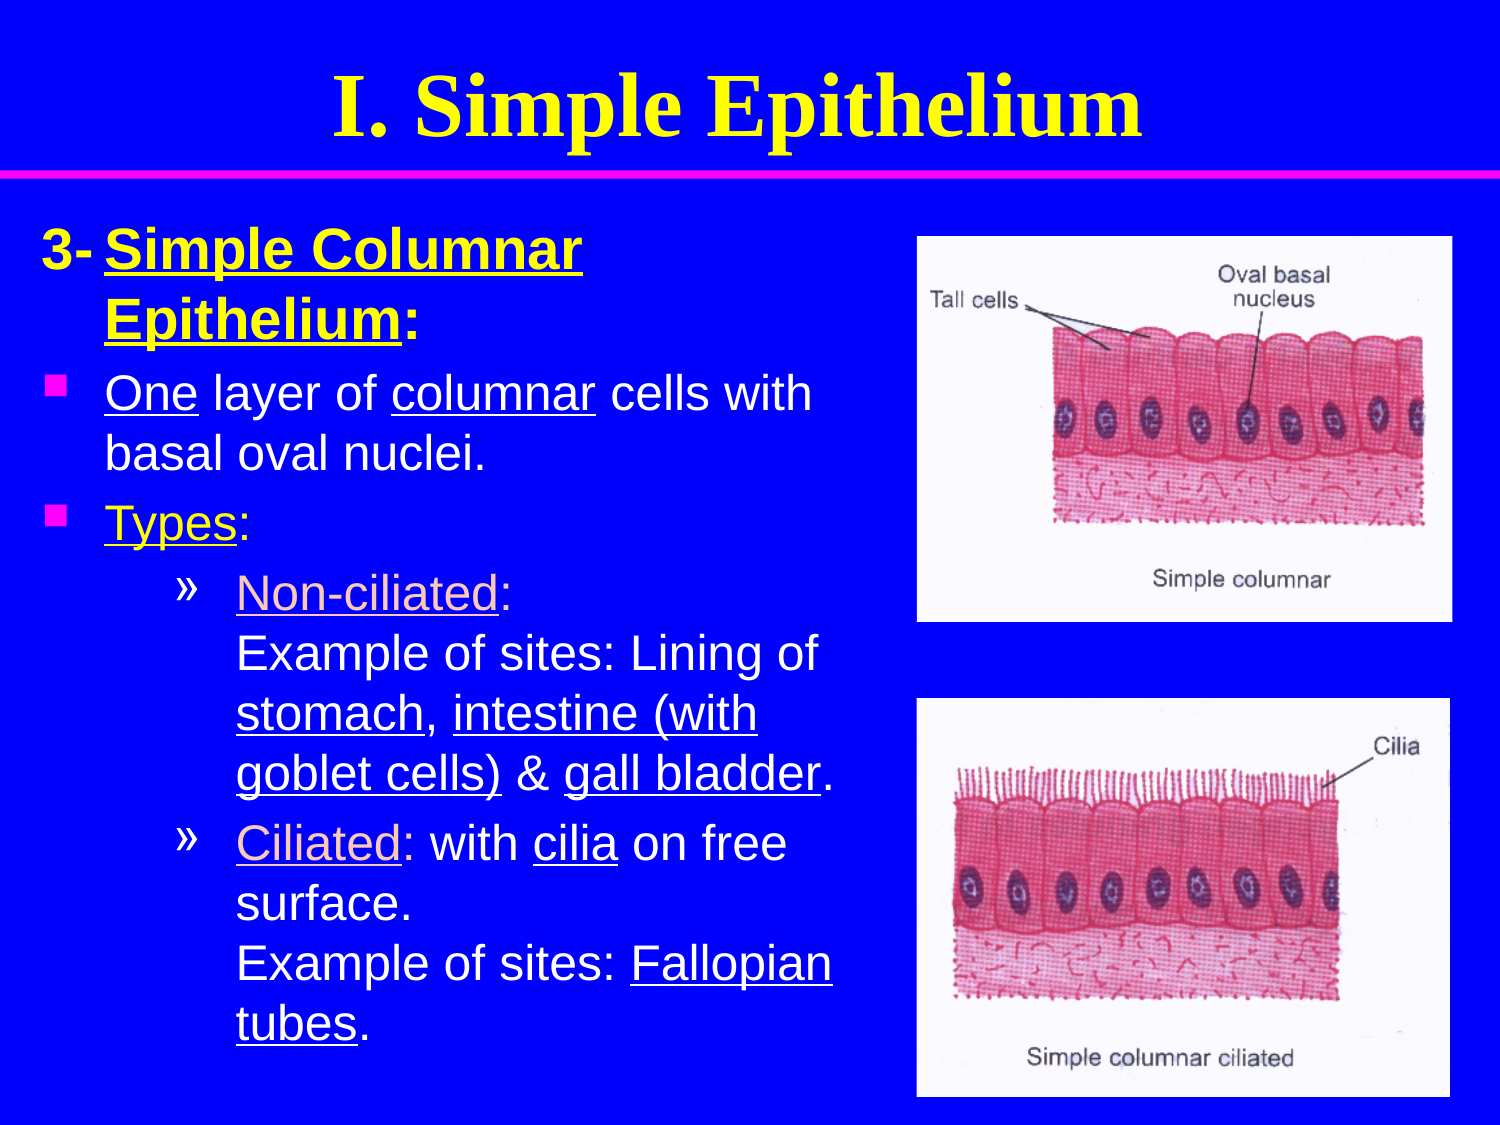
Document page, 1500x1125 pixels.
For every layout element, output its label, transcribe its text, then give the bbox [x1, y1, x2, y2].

list 3- Simple Columnar Epithelium: One layer of columnar cells with basal oval nuclei. Types: Non-ciliated: Example of sites: Lining of stomach, intestine (with goblet cells) & gall bladder. Ciliated: with cilia on free surface. Example of sites: Fallopian tubes. [26, 203, 903, 1076]
title I. Simple Epithelium [111, 36, 1388, 163]
picture [916, 235, 1453, 622]
picture [916, 697, 1451, 1098]
